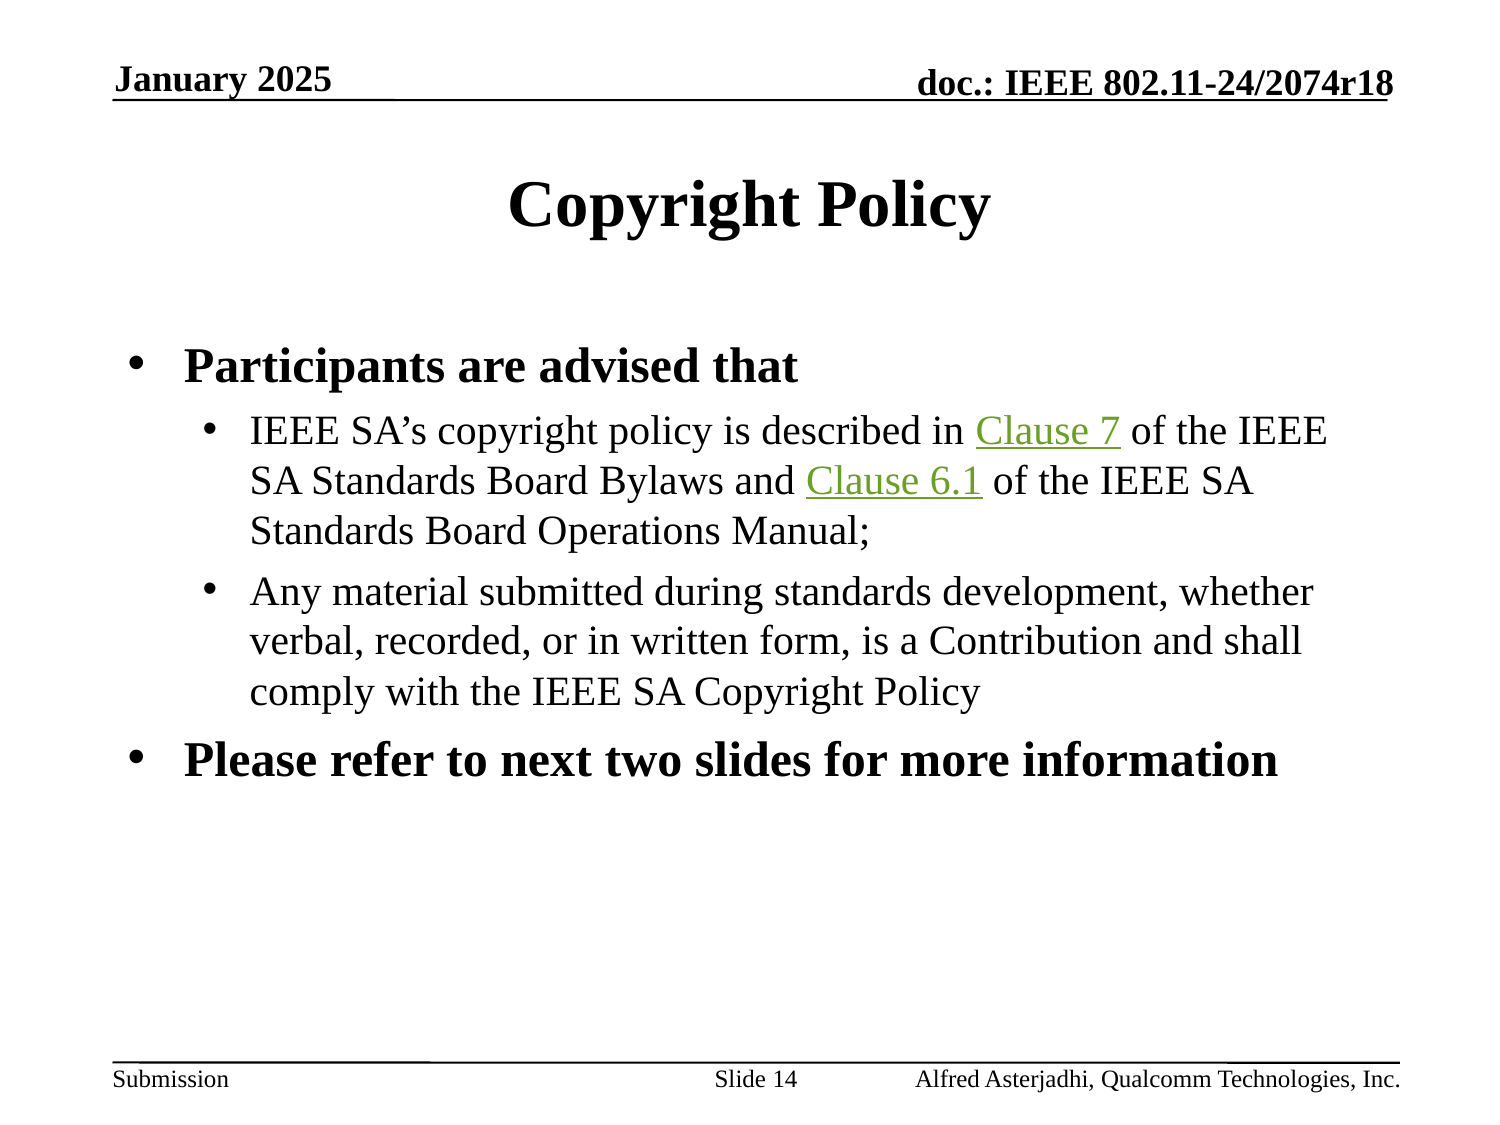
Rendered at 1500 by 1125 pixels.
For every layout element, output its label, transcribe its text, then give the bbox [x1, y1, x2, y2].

title Copyright Policy [112, 112, 1388, 288]
slide_number Slide 14 [712, 1061, 800, 1123]
list Participants are advised that IEEE SA’s copyright policy is described in Clause 7 of the IEEE SA Standards Board Bylaws and Clause 6.1 of the IEEE SA Standards Board Operations Manual; Any material submitted during standards development, whether verbal, recorded, or in written form, is a Contribution and shall comply with the IEEE SA Copyright Policy Please refer to next two slides for more information [112, 324, 1388, 1000]
footer Alfred Asterjadhi, Qualcomm Technologies, Inc. [878, 1061, 1402, 1093]
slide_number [114, 54, 423, 100]
